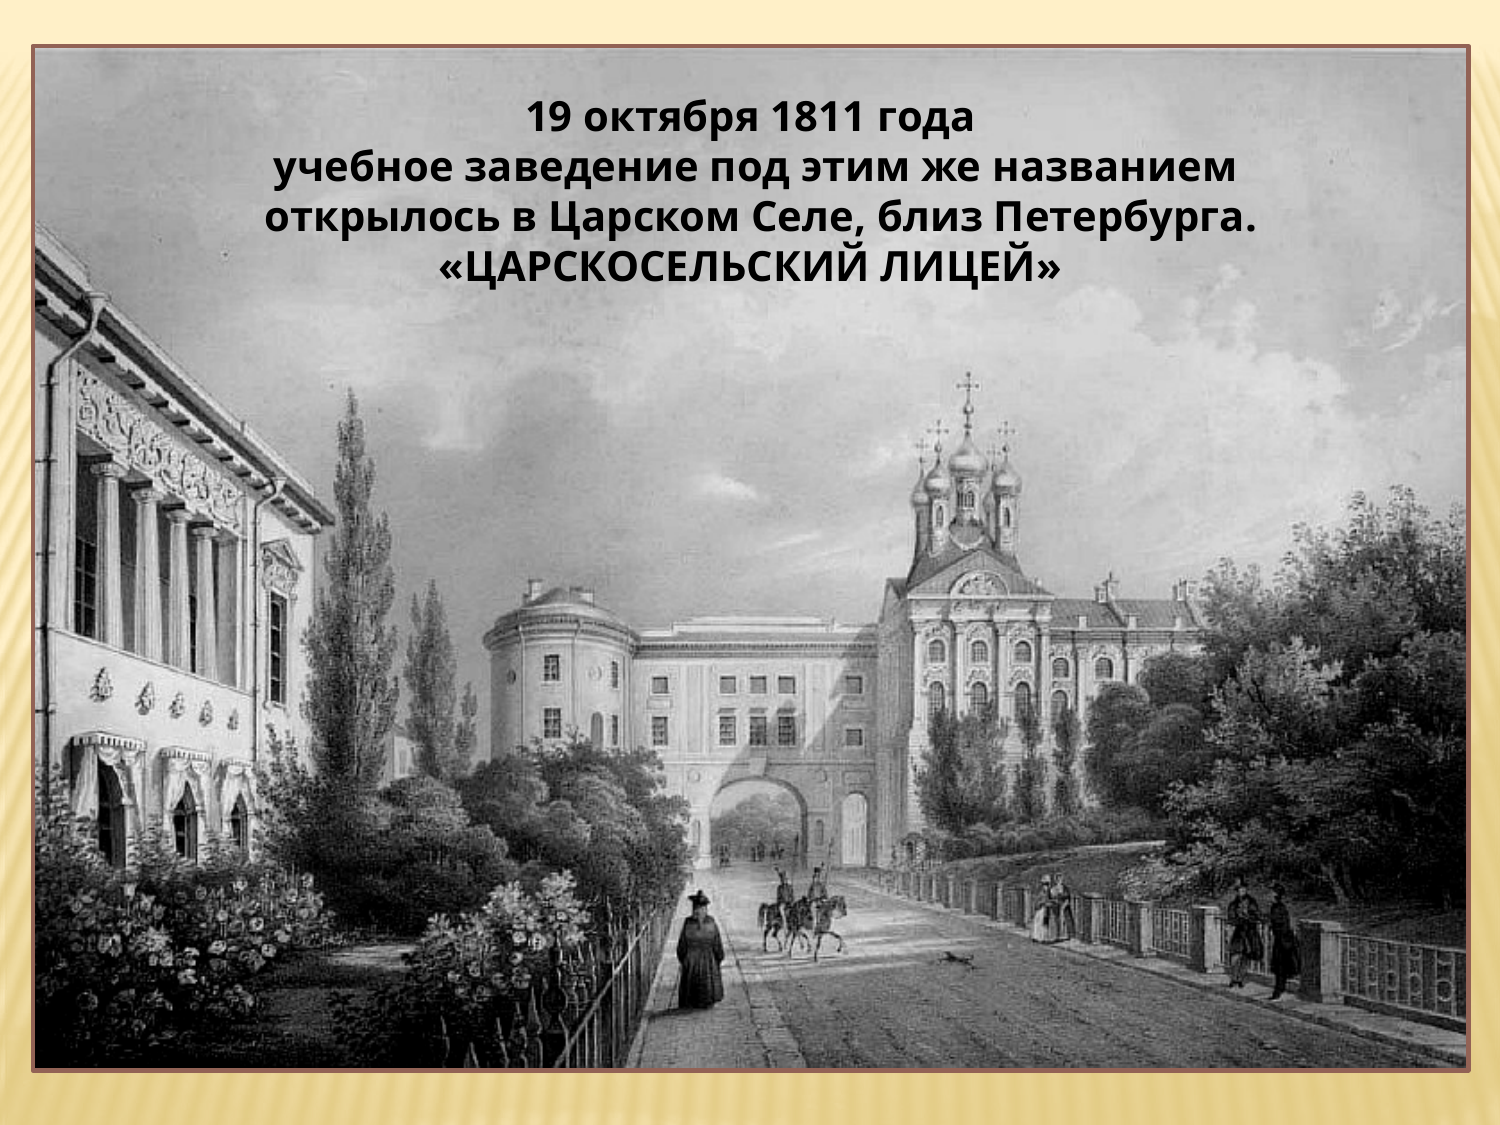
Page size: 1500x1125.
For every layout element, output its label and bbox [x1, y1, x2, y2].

picture [34, 48, 1467, 1069]
